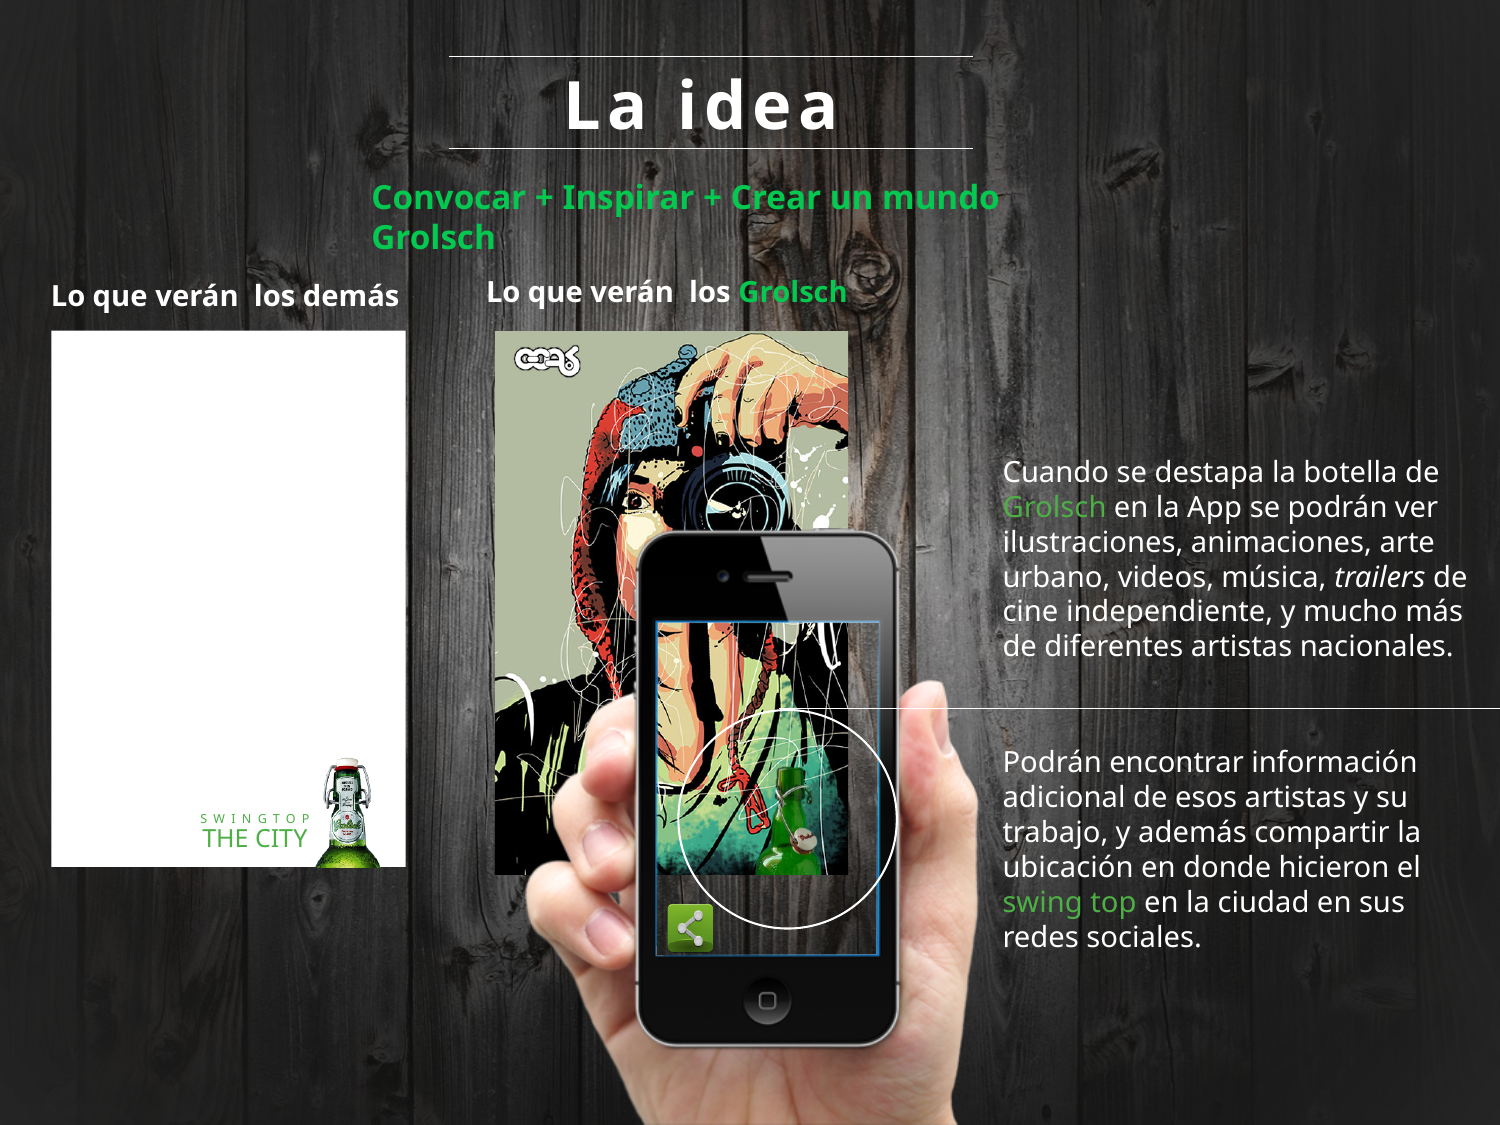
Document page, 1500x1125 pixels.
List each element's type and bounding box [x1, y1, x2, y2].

picture [304, 755, 391, 869]
text_box [0, 0, 1500, 1125]
picture [494, 331, 980, 1125]
